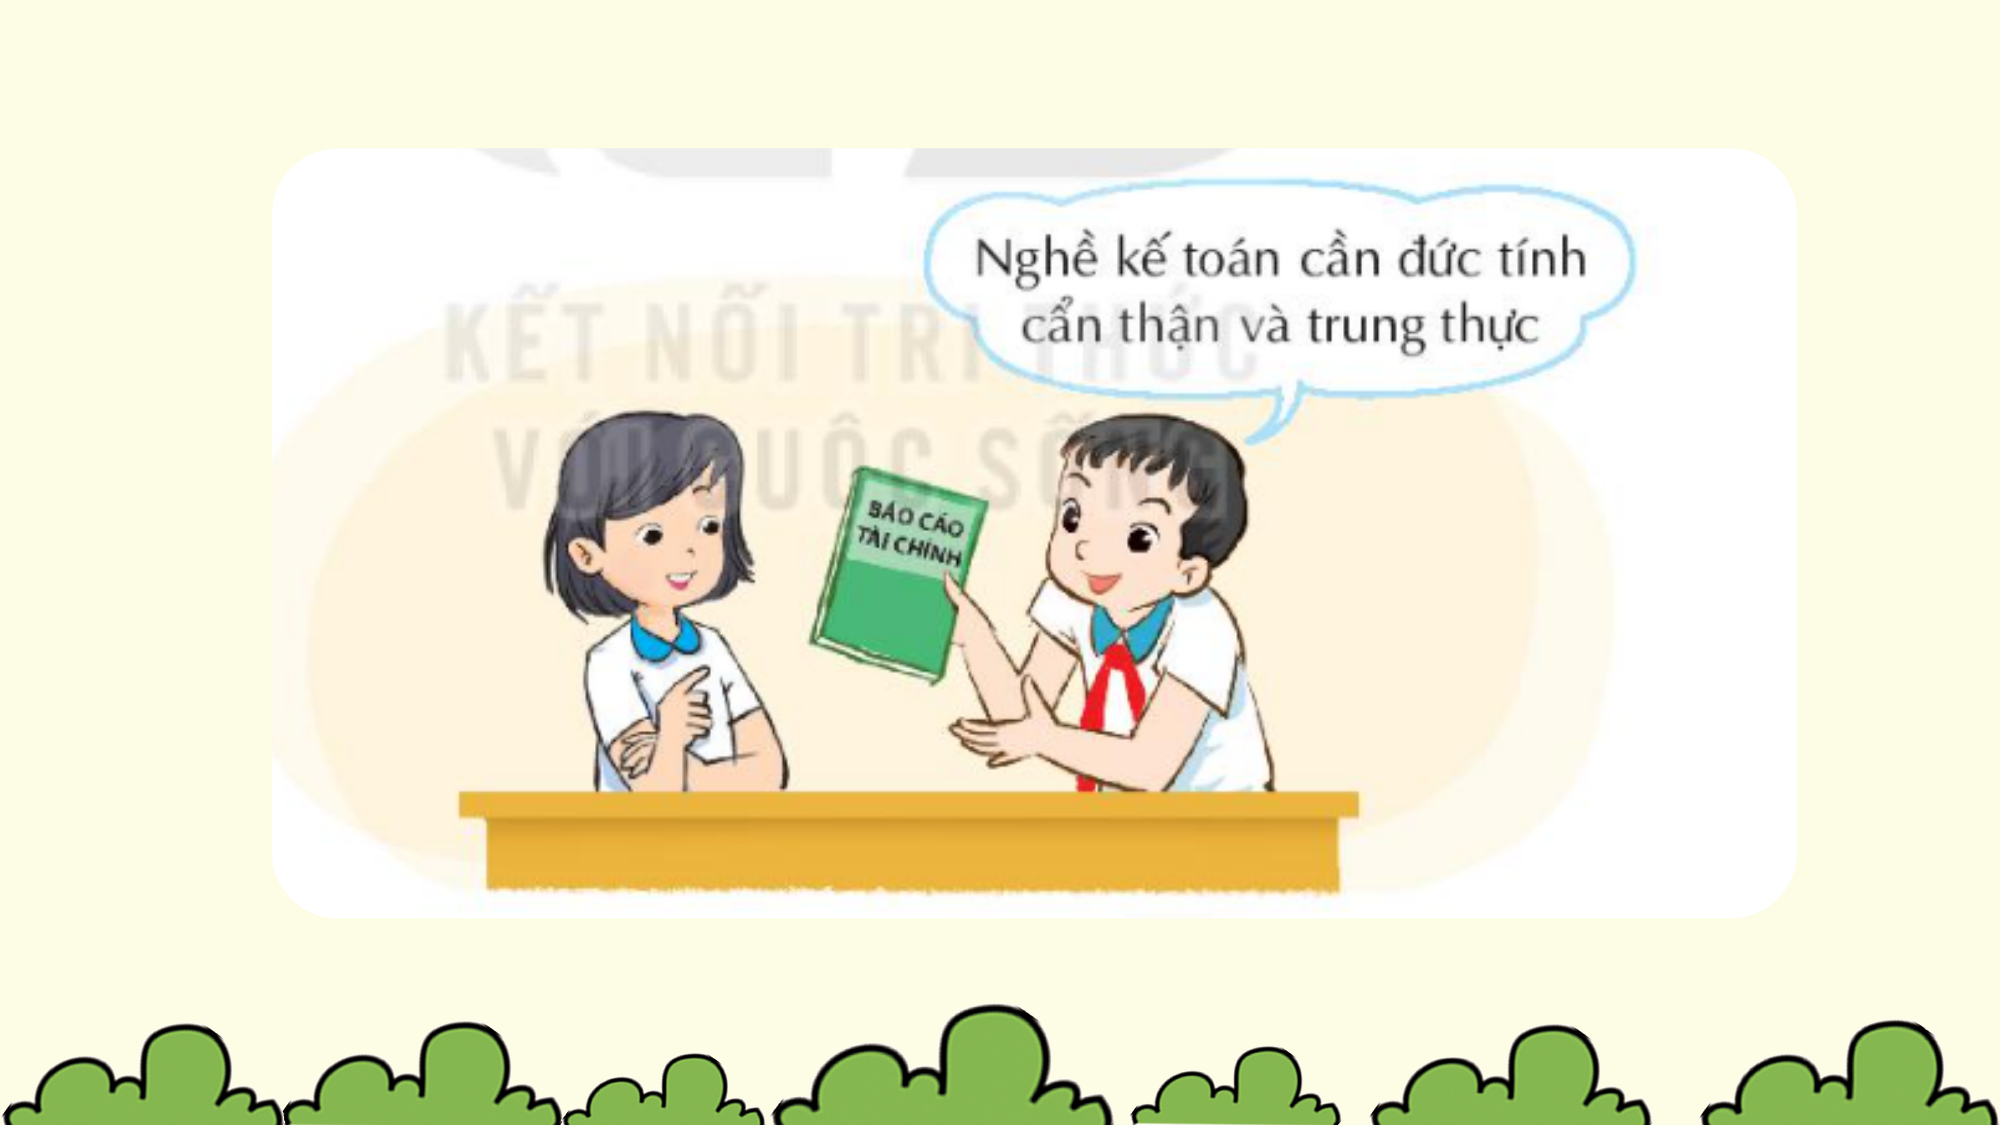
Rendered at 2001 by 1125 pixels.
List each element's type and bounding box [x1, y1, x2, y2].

picture [271, 148, 1797, 919]
text_box [0, 1002, 2000, 1125]
